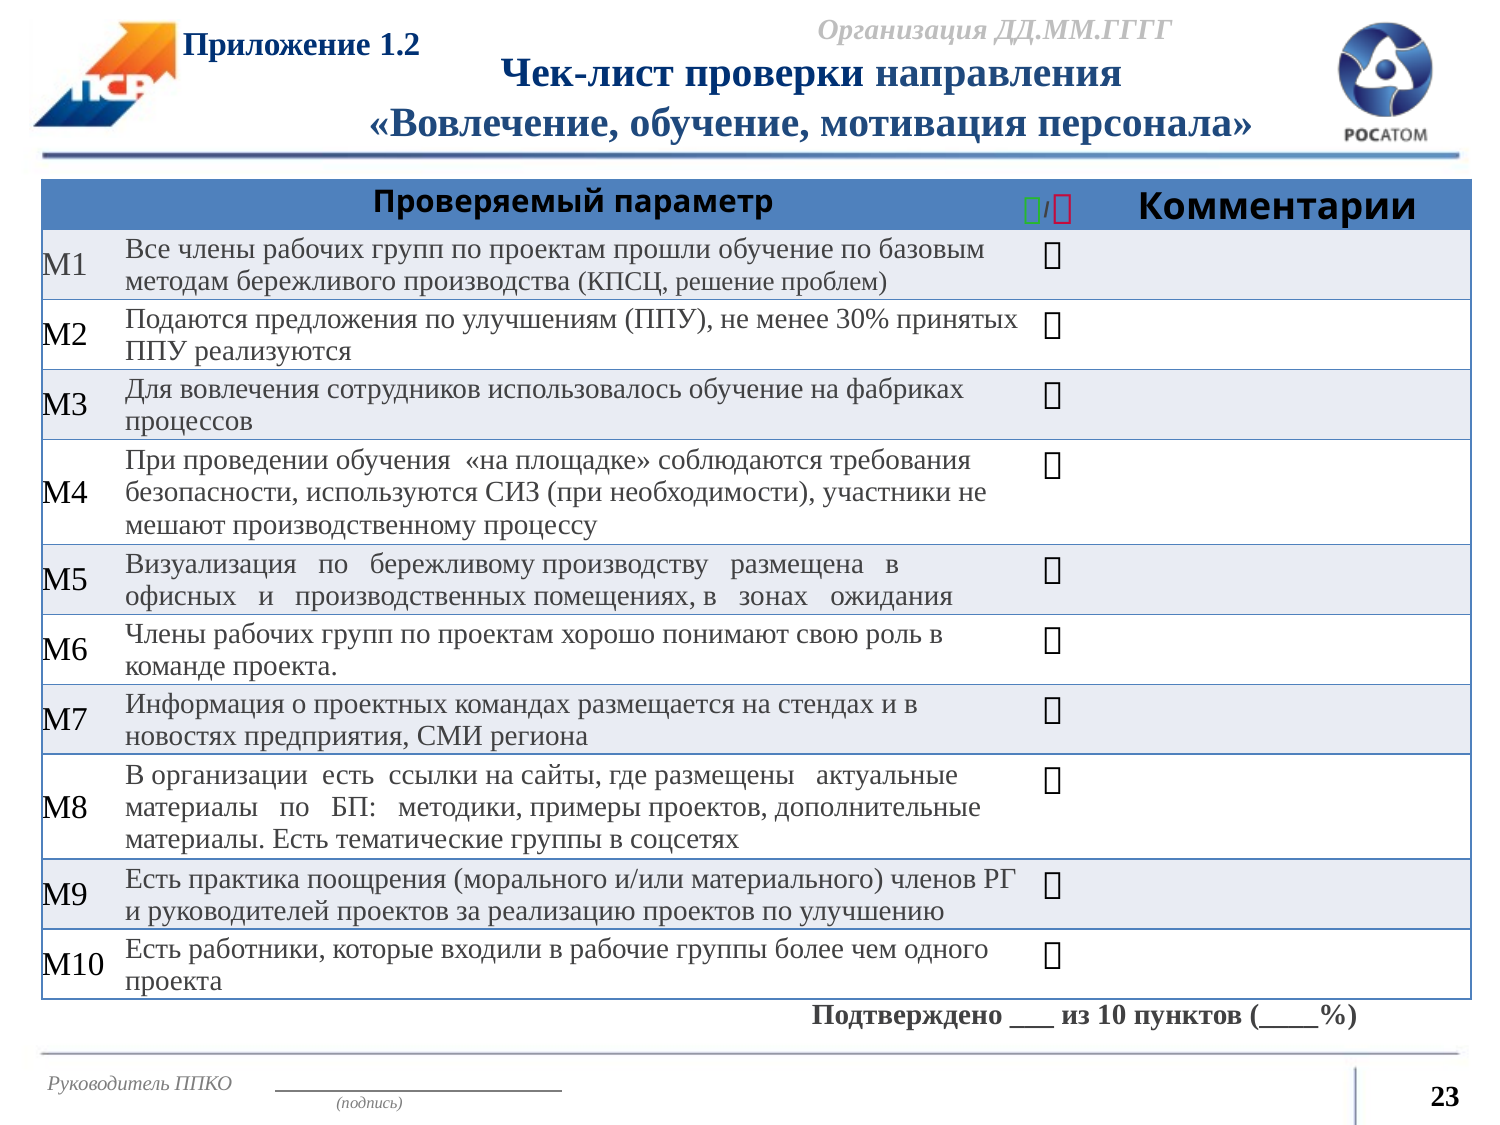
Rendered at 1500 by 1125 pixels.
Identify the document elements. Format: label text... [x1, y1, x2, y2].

table_cell  [1021, 300, 1084, 369]
table_cell Визуализация по бережливому производству размещена в офисных и производственных помещениях, в зонах ожидания [125, 545, 1021, 614]
table_cell Подаются предложения по улучшениям (ППУ), не менее 30% принятых ППУ реализуются [125, 300, 1021, 369]
table_cell [1084, 685, 1470, 753]
table_cell  [1021, 860, 1084, 928]
table_header / [1021, 180, 1084, 229]
table_cell М1 [43, 230, 125, 299]
table_cell М6 [43, 615, 125, 684]
table_cell [1084, 300, 1470, 369]
text_box Организация ДД.ММ.ГГГГ [815, 9, 1229, 45]
table_cell Для вовлечения сотрудников использовалось обучение на фабриках процессов [125, 370, 1021, 439]
table_cell [1084, 755, 1470, 858]
table_header Комментарии [1084, 180, 1470, 229]
slide_number 23 [1426, 1077, 1475, 1125]
table_cell Есть практика поощрения (морального и/или материального) членов РГ и руководителей проектов за реализацию проектов по улучшению [125, 860, 1021, 928]
table_cell  [1021, 545, 1084, 614]
table_cell М7 [43, 685, 125, 753]
table_cell [1084, 545, 1470, 614]
table_cell [1084, 230, 1470, 299]
table_cell Все члены рабочих групп по проектам прошли обучение по базовым методам бережливого производства (КПСЦ, решение проблем) [125, 230, 1021, 299]
table_cell М2 [43, 300, 125, 369]
table_cell  [1021, 755, 1084, 858]
picture [0, 0, 1500, 1125]
table_cell Информация о проектных командах размещается на стендах и в новостях предприятия, СМИ региона [125, 685, 1021, 753]
table_cell [1084, 860, 1470, 928]
table_cell [1084, 615, 1470, 684]
table_cell  [1021, 615, 1084, 684]
table_cell [1084, 370, 1470, 439]
table_cell М5 [43, 545, 125, 614]
table_header [43, 180, 125, 229]
table_cell В организации есть ссылки на сайты, где размещены актуальные материалы по БП: методики, примеры проектов, дополнительные материалы. Есть тематические группы в соцсетях [125, 755, 1021, 858]
table_cell  [1021, 685, 1084, 753]
table_cell  [1021, 440, 1084, 544]
text_box Приложение 1.2 [180, 22, 458, 44]
text_box Подтверждено ___ из 10 пунктов (____%) [809, 995, 1435, 1031]
table_cell  [1021, 370, 1084, 439]
table_cell Члены рабочих групп по проектам хорошо понимают свою роль в команде проекта. [125, 615, 1021, 684]
table_cell [1084, 930, 1470, 998]
table_cell М9 [43, 860, 125, 928]
table_header Проверяемый параметр [125, 180, 1021, 229]
text_box (подпись) [334, 1091, 432, 1112]
table_cell  [1021, 230, 1084, 299]
table_cell М8 [43, 755, 125, 858]
text_box [29, 19, 182, 138]
table_cell При проведении обучения «на площадке» соблюдаются требования безопасности, используются СИЗ (при необходимости), участники не мешают производственному процессу [125, 440, 1021, 544]
table_cell М10 [43, 930, 125, 998]
table_cell  [1021, 930, 1084, 995]
text_box Чек-лист проверки направления «Вовлечение, обучение, мотивация персонала» [180, 44, 1261, 145]
table_cell М4 [43, 440, 125, 544]
table_cell М3 [43, 370, 125, 439]
table_cell [1084, 440, 1470, 544]
table_cell Есть работники, которые входили в рабочие группы более чем одного проекта [125, 930, 1021, 998]
text_box Руководитель ППКО [45, 1069, 300, 1095]
